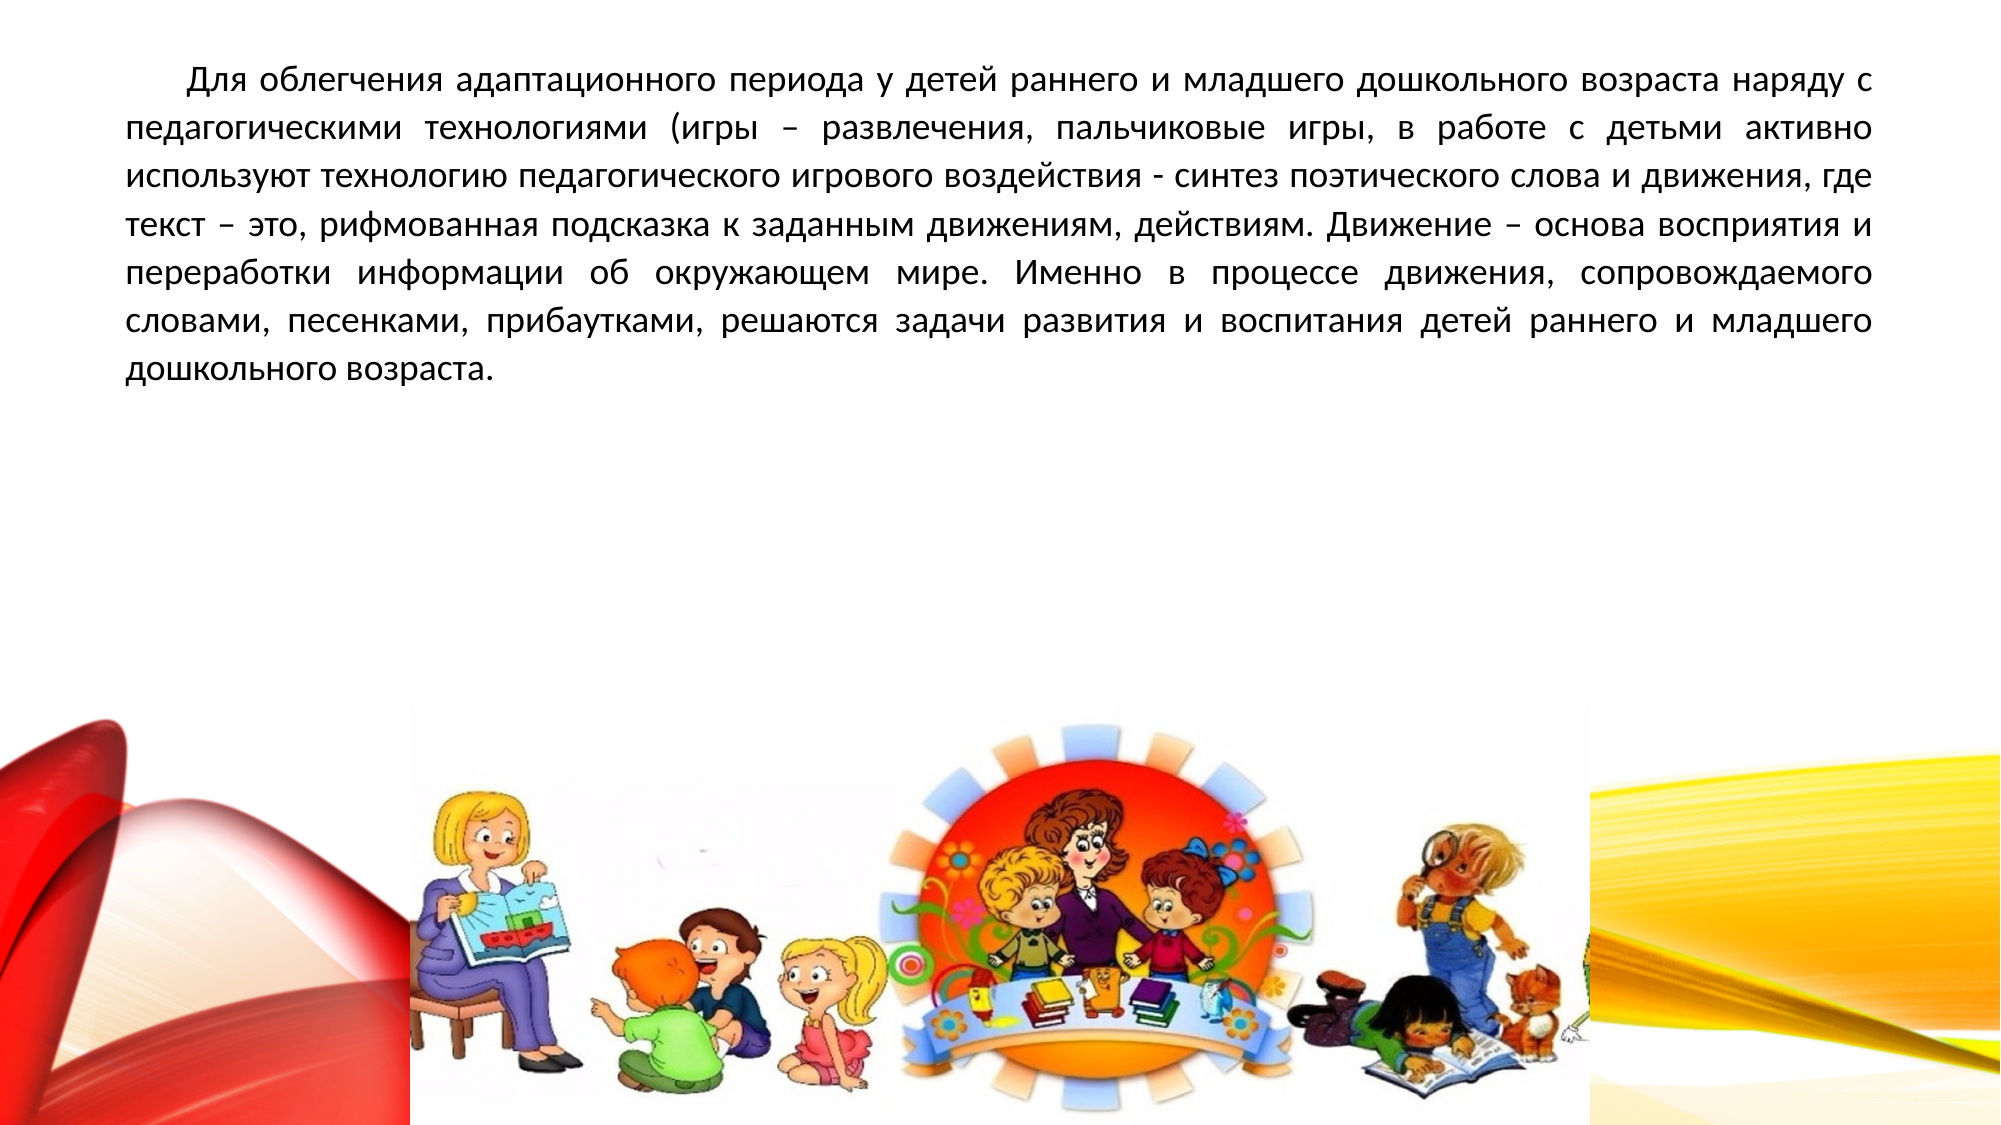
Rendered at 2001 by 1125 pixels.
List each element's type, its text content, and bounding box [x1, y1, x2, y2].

text_box Для облегчения адаптационного периода у детей раннего и младшего дошкольного возраста наряду с педагогическими технологиями (игры – развлечения, пальчиковые игры, в работе с детьми активно используют технологию педагогического игрового воздействия - синтез поэтического слова и движения, где текст – это, рифмованная подсказка к заданным движениям, действиям. Движение – основа восприятия и переработки информации об окружающем мире. Именно в процессе движения, сопровождаемого словами, песенками, прибаутками, решаются задачи развития и воспитания детей раннего и младшего дошкольного возраста. [110, 43, 1890, 396]
picture [0, 704, 2000, 1125]
